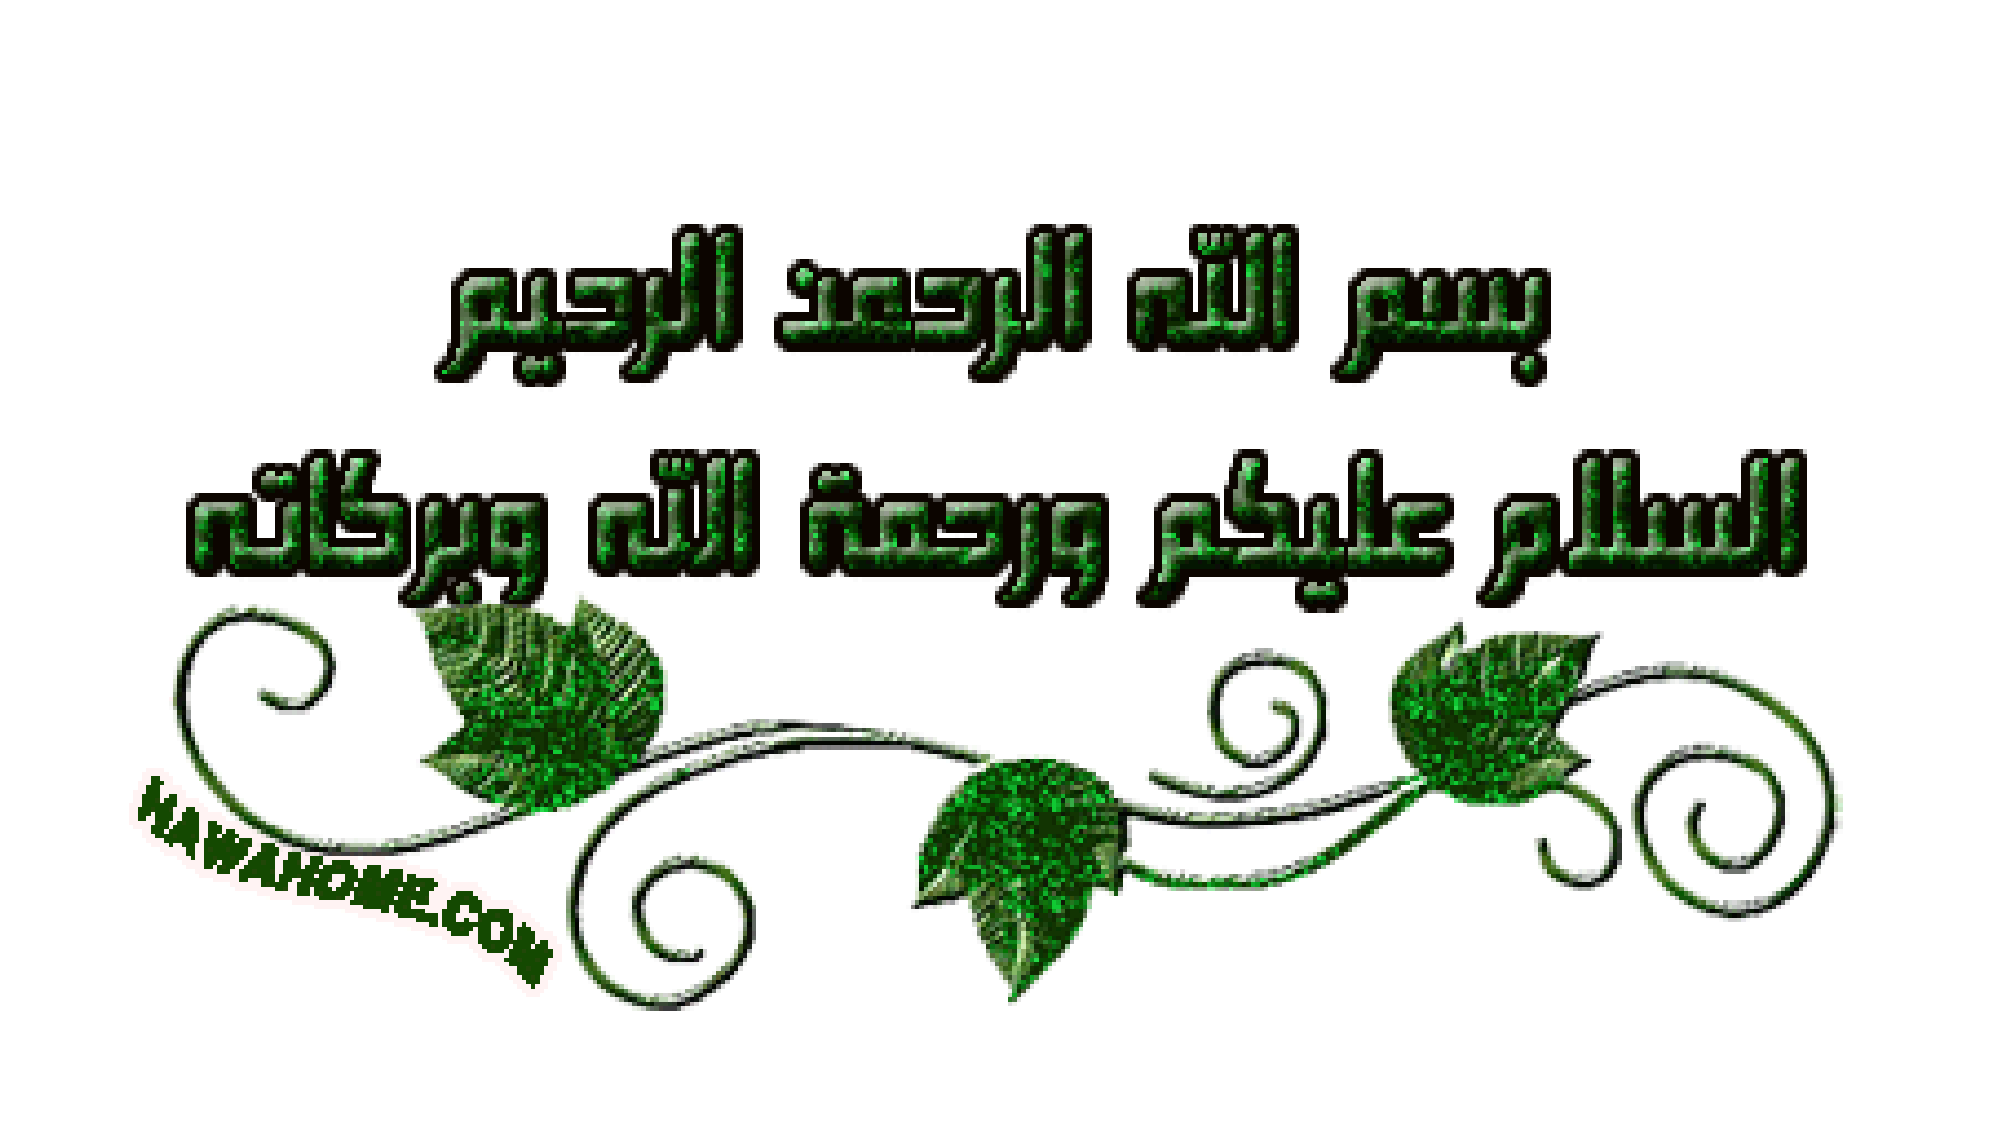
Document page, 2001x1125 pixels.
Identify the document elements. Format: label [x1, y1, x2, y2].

picture [116, 105, 1883, 1020]
